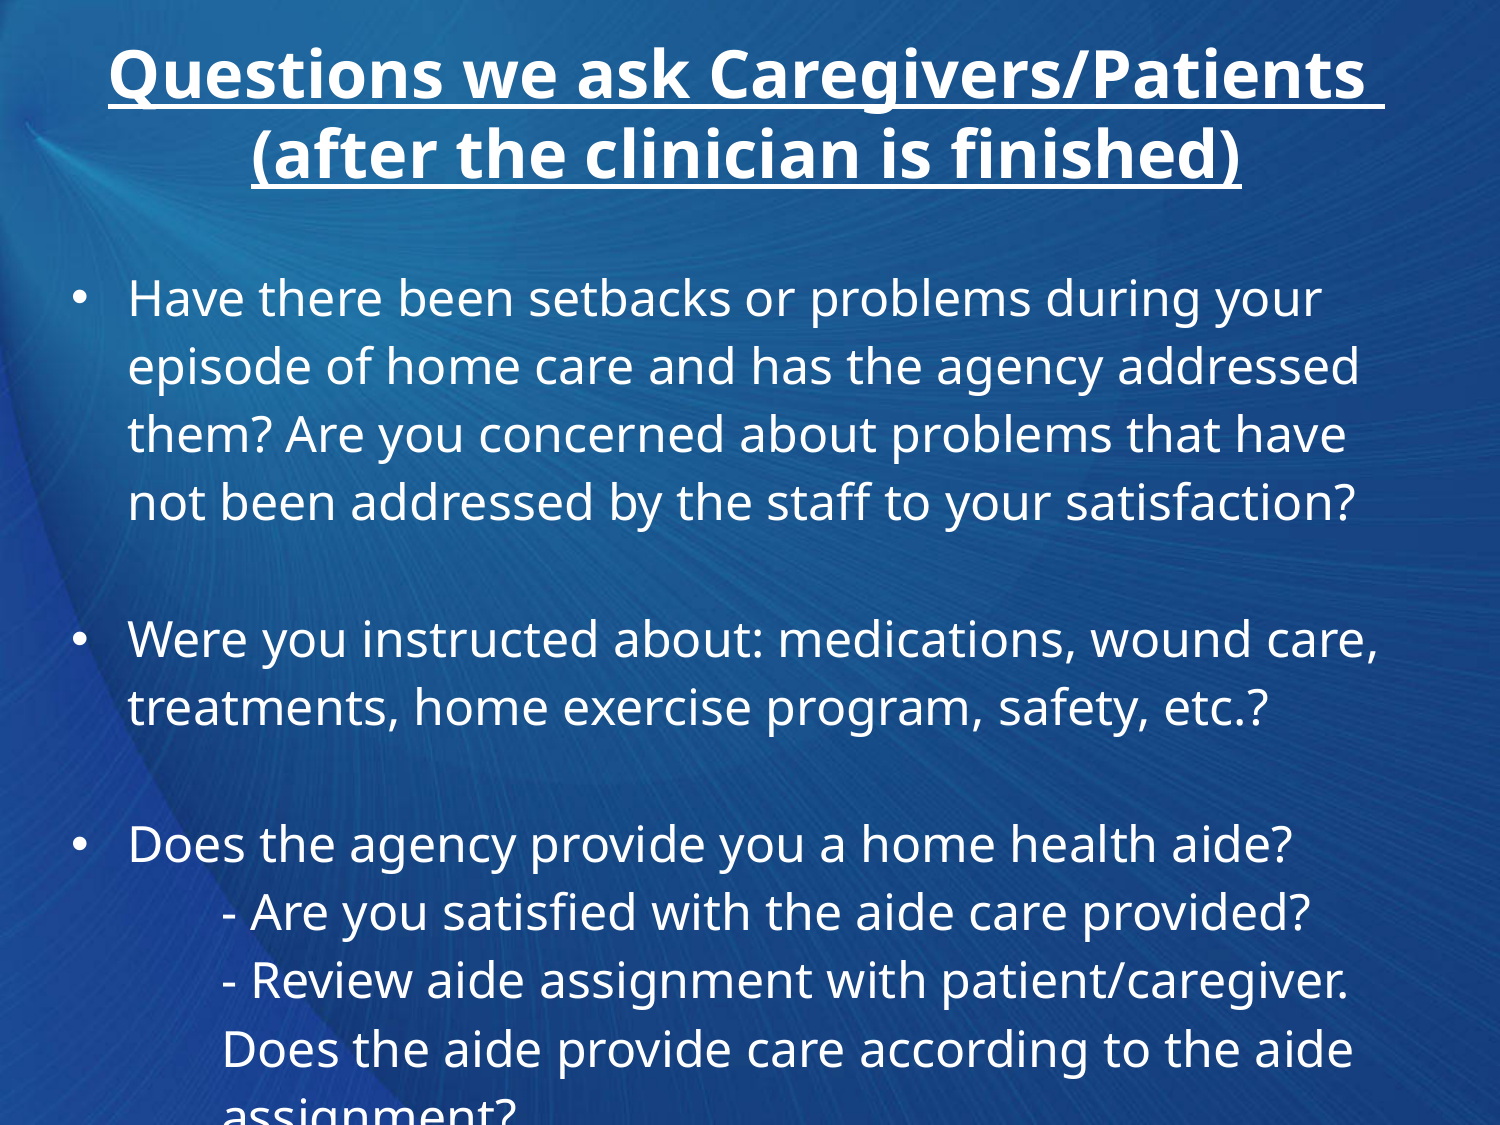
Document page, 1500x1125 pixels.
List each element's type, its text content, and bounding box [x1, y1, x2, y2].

table_header Have there been setbacks or problems during your episode of home care and has the agency addressed them? Are you concerned about problems that have not been addressed by the staff to your satisfaction? [63, 262, 1430, 604]
table_cell Were you instructed about: medications, wound care, treatments, home exercise program, safety, etc.? [63, 604, 1430, 809]
table_cell Does the agency provide you a home health aide? - Are you satisfied with the aide care provided? - Review aide assignment with patient/caregiver. Does the aide provide care according to the aide assignment? [63, 809, 1430, 1125]
picture [0, 0, 1500, 1125]
text_box Questions we ask Caregivers/Patients (after the clinician is finished) [2, 24, 1491, 200]
